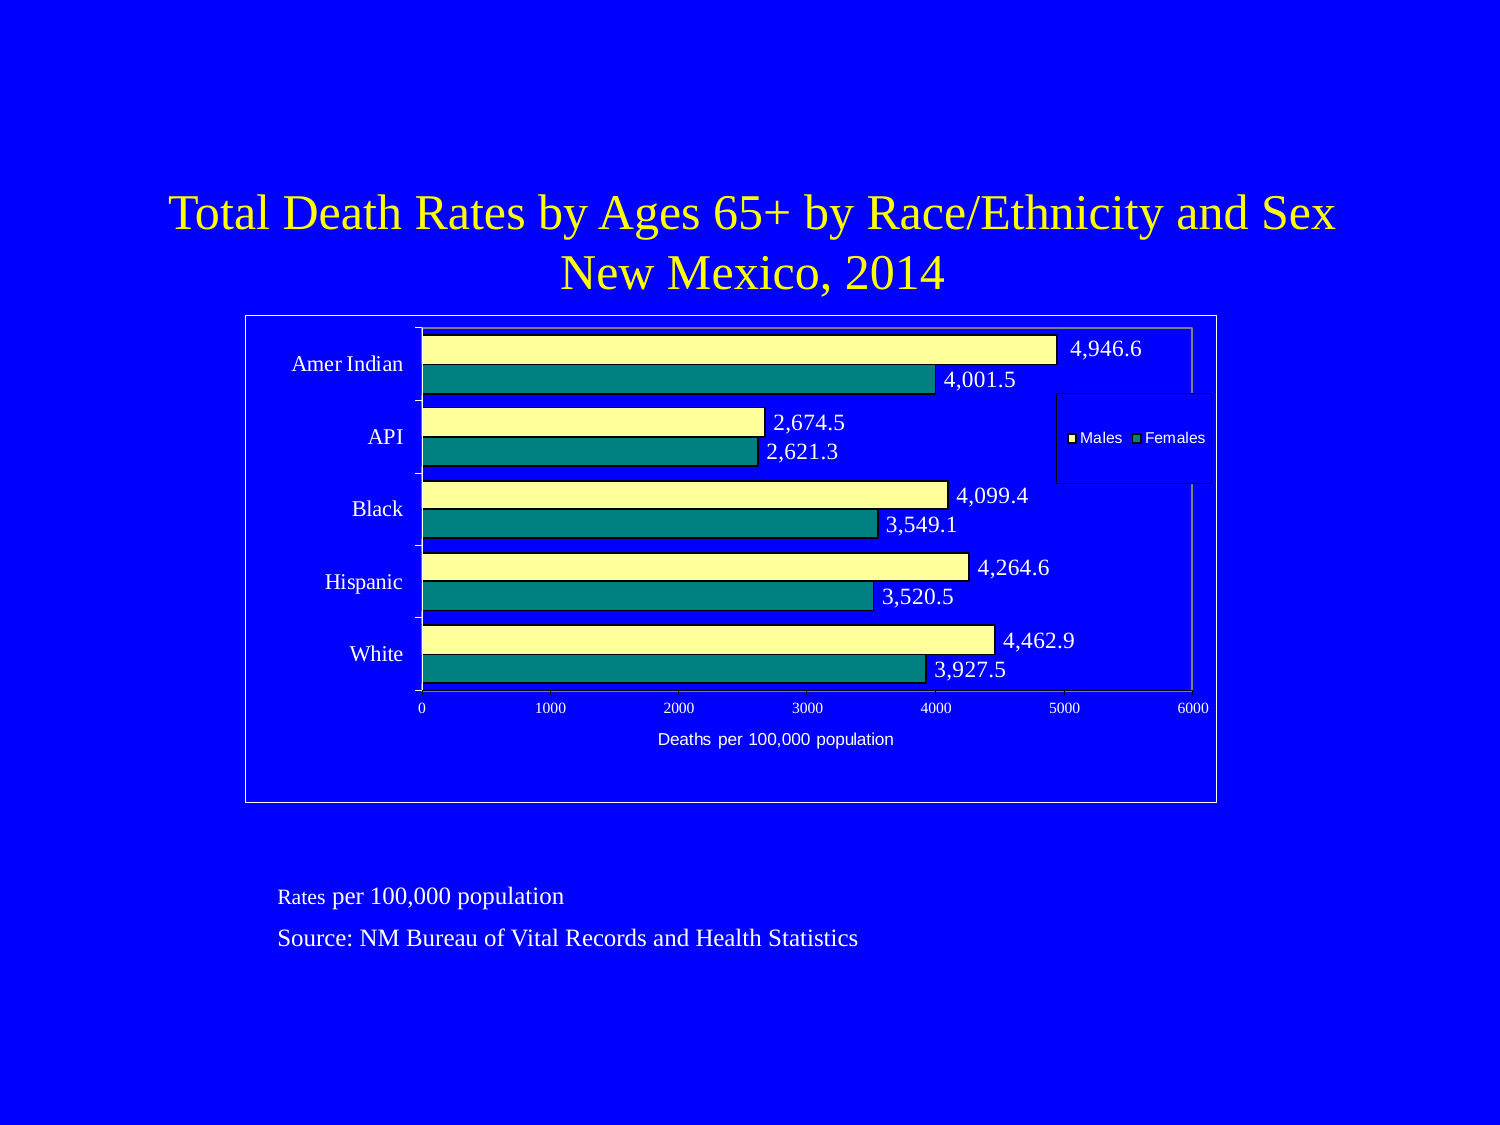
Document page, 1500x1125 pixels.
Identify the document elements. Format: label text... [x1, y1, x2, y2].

text_box Rates per 100,000 population Source: NM Bureau of Vital Records and Health Statistics [262, 871, 1247, 959]
title Total Death Rates by Ages 65+ by Race/Ethnicity and Sex New Mexico, 2014 [82, 168, 1423, 310]
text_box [238, 309, 1223, 809]
